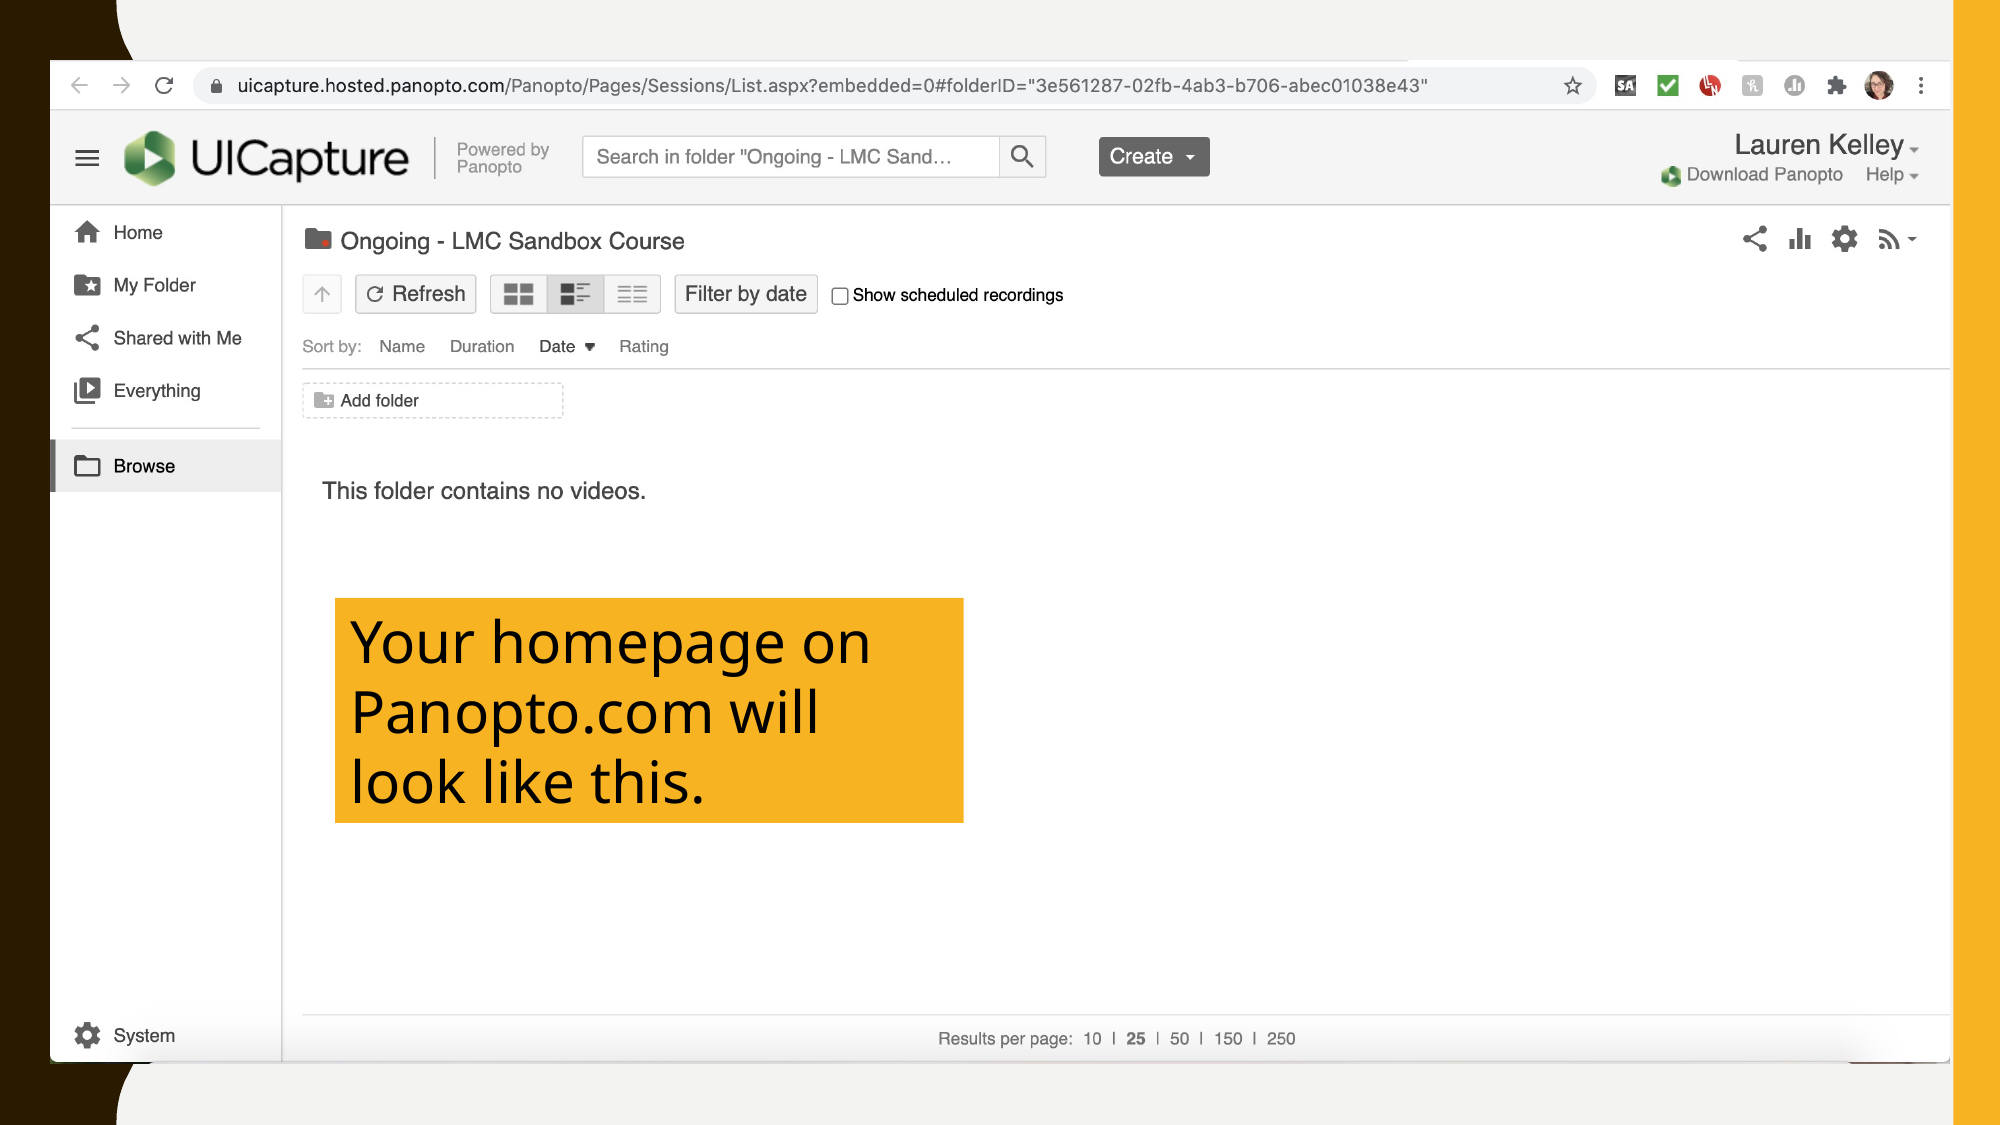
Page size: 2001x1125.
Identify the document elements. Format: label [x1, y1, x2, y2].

list [50, 60, 1950, 1064]
